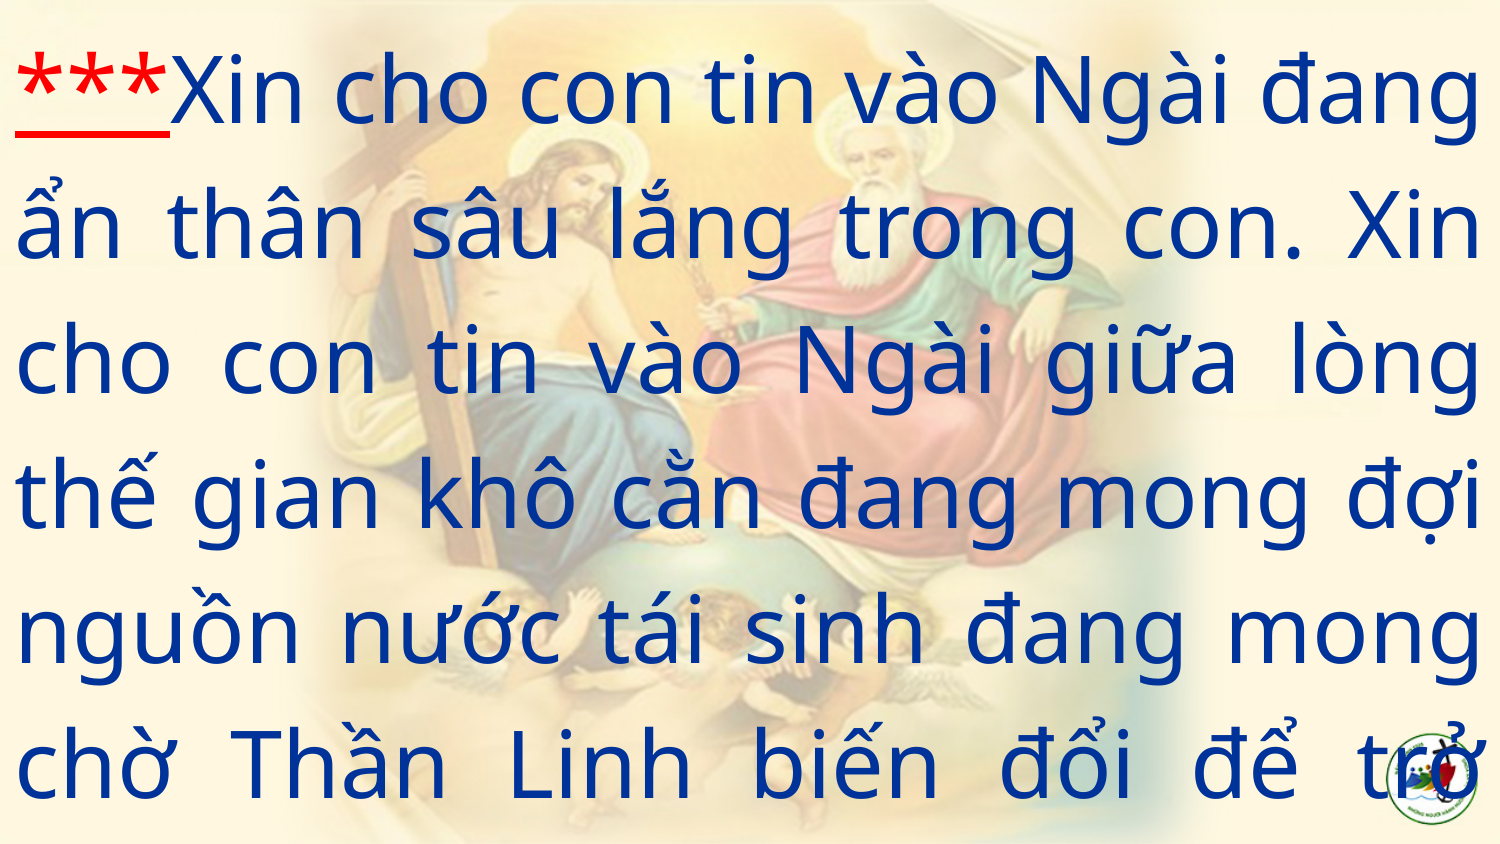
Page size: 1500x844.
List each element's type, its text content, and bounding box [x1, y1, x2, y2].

text_box ***Xin cho con tin vào Ngài đang ẩn thân sâu lắng trong con. Xin cho con tin vào Ngài giữa lòng thế gian khô cằn đang mong đợi nguồn nước tái sinh đang mong chờ Thần Linh biến đổi để trở thành thế giới tình yêu. [0, 0, 1500, 844]
